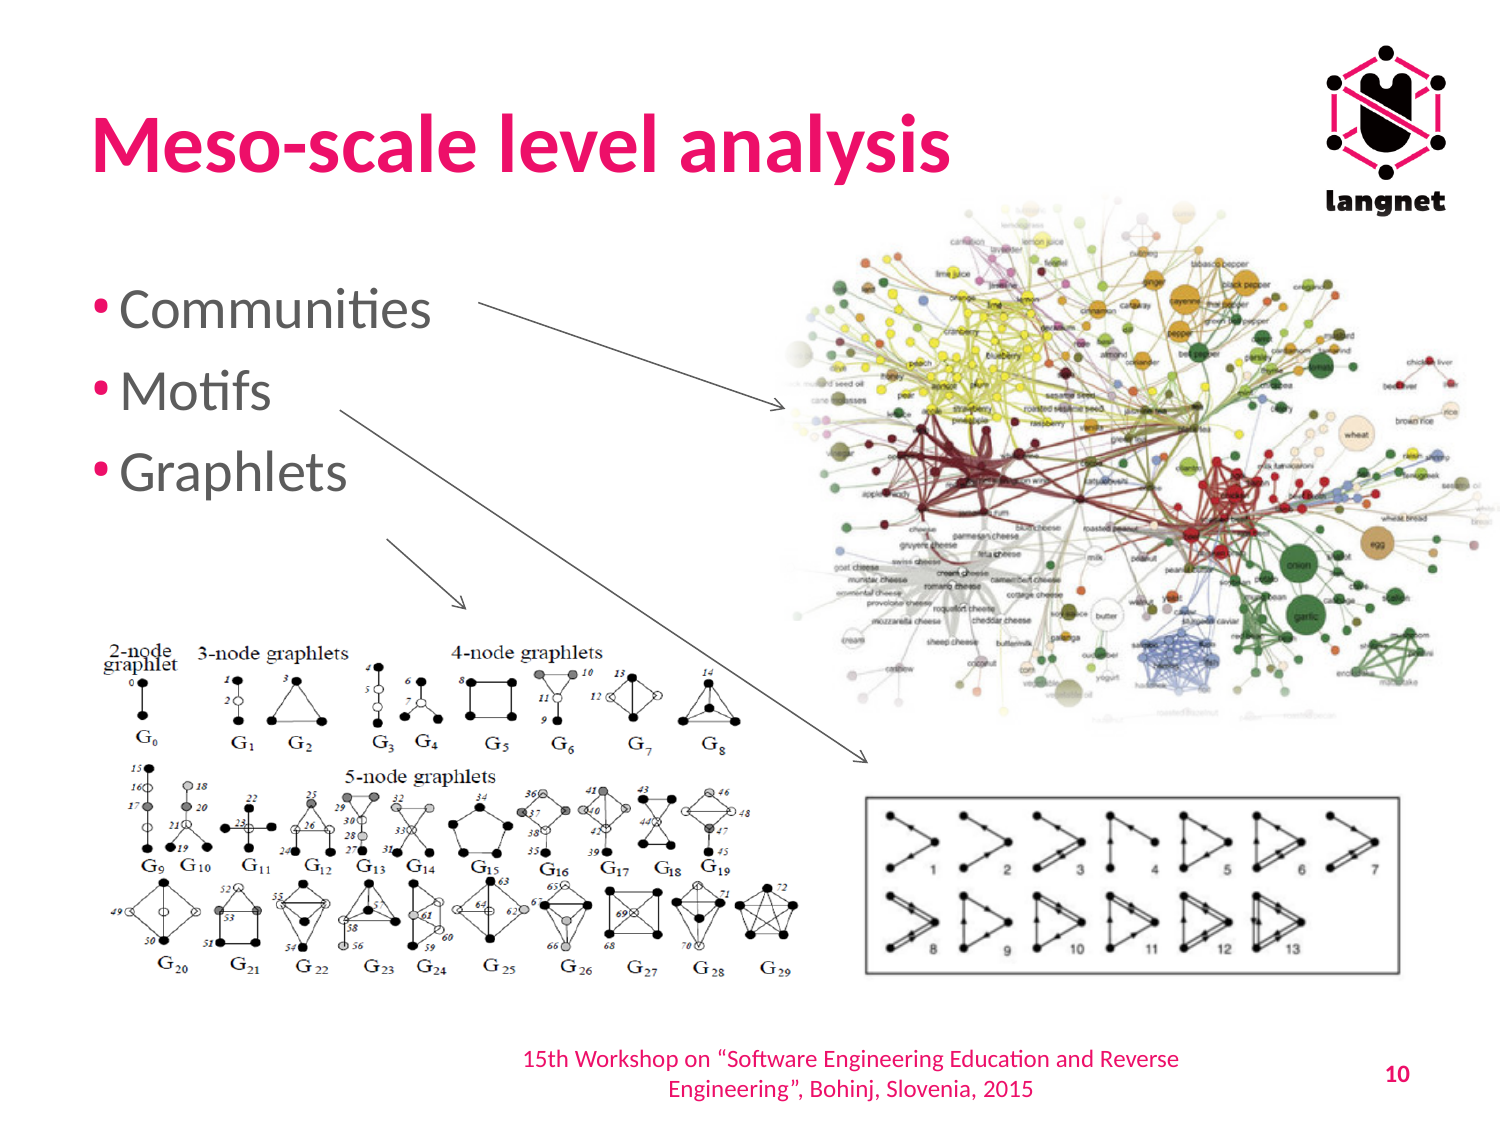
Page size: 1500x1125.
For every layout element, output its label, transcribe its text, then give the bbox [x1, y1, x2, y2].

picture [855, 786, 1410, 986]
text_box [386, 538, 467, 610]
title Meso-scale level analysis [75, 45, 1425, 233]
picture [772, 28, 1500, 740]
footer 15th Workshop on “Software Engineering Education and Reverse Engineering”, Bohinj, Slovenia, 2015 [442, 1042, 1261, 1103]
list Communities Motifs Graphlets [830, 749, 1425, 1005]
picture [88, 621, 826, 1006]
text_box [478, 302, 786, 408]
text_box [339, 409, 869, 764]
slide_number 9 [1274, 1042, 1425, 1103]
list Communities Motifs Graphlets [75, 262, 767, 1005]
